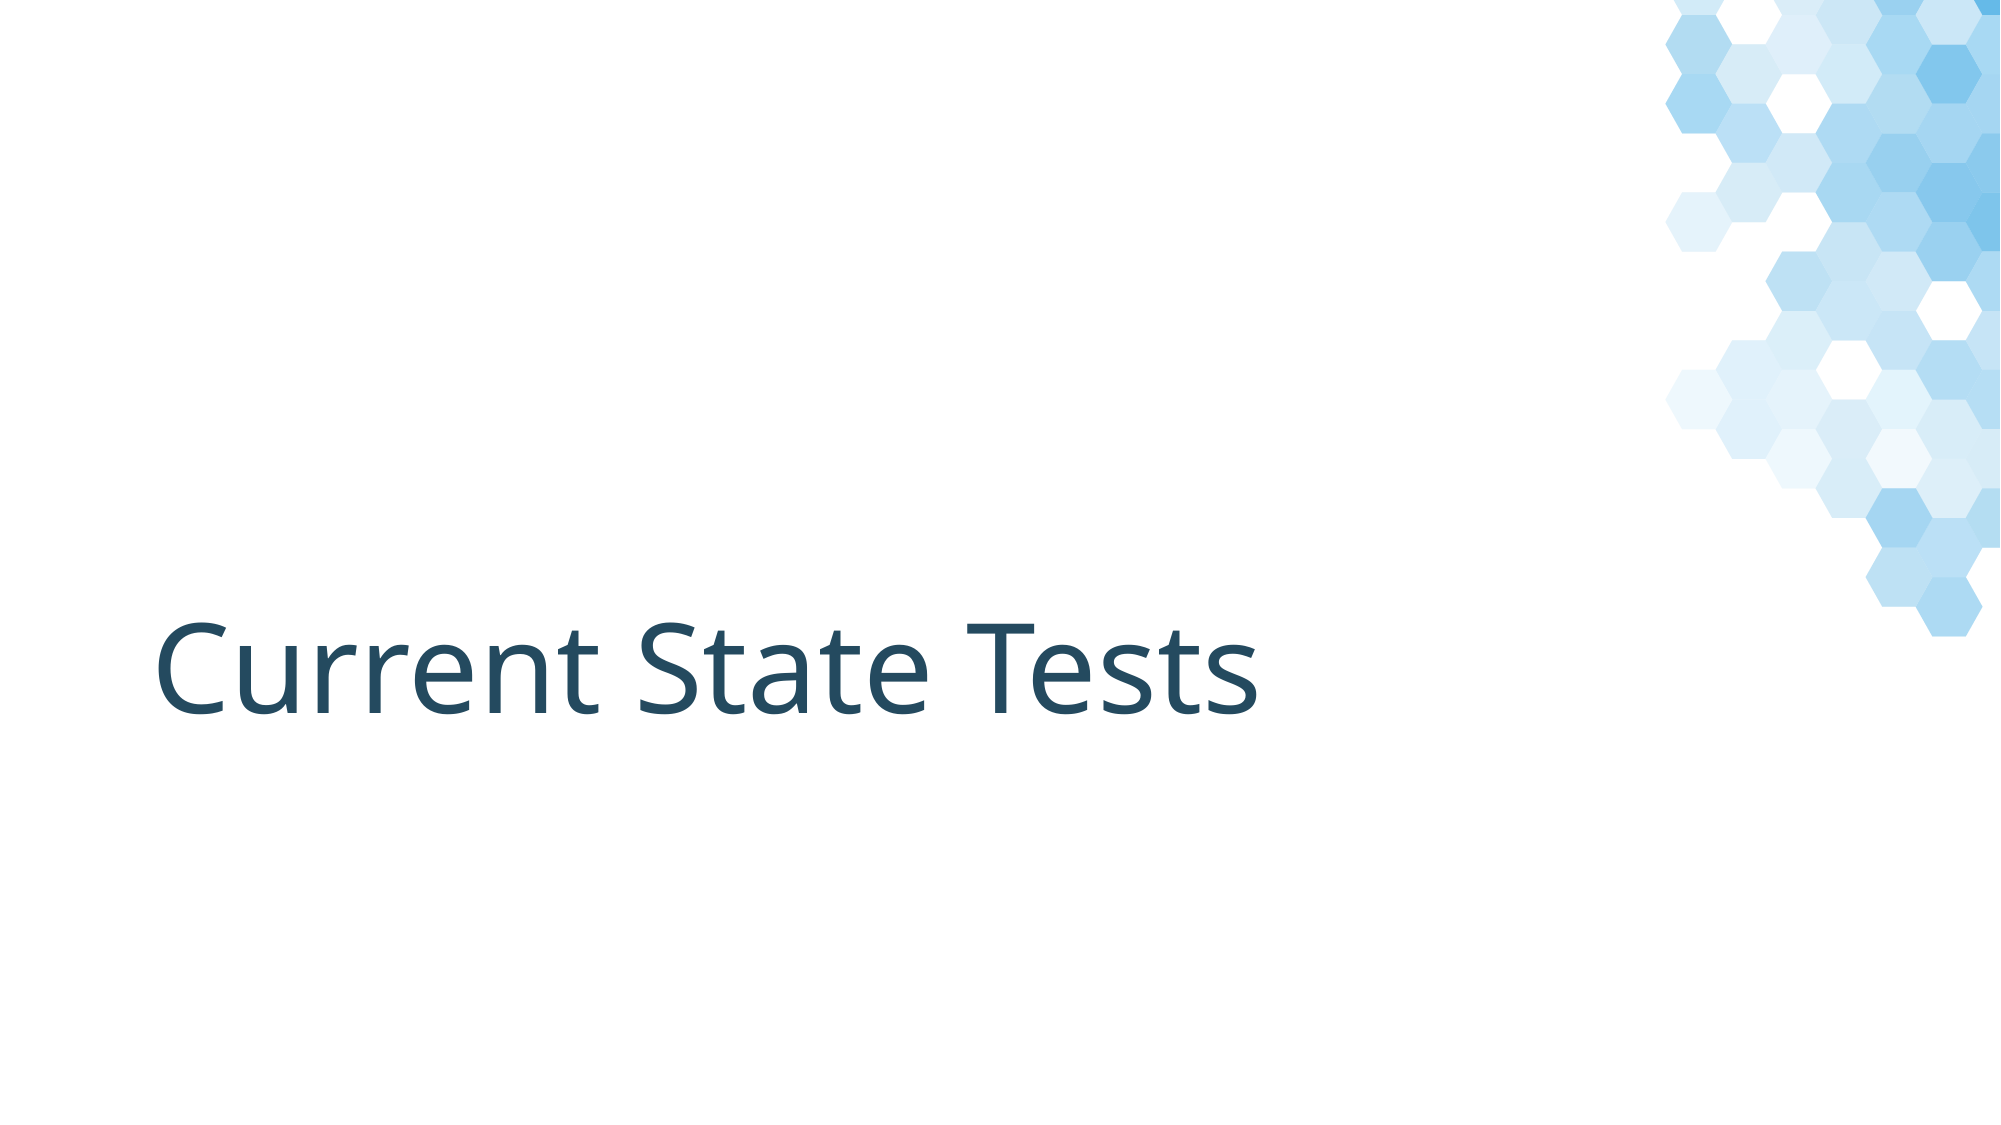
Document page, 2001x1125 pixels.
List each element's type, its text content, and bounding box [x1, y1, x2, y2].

picture [1559, 0, 2000, 668]
title Current State Tests [136, 280, 1862, 749]
